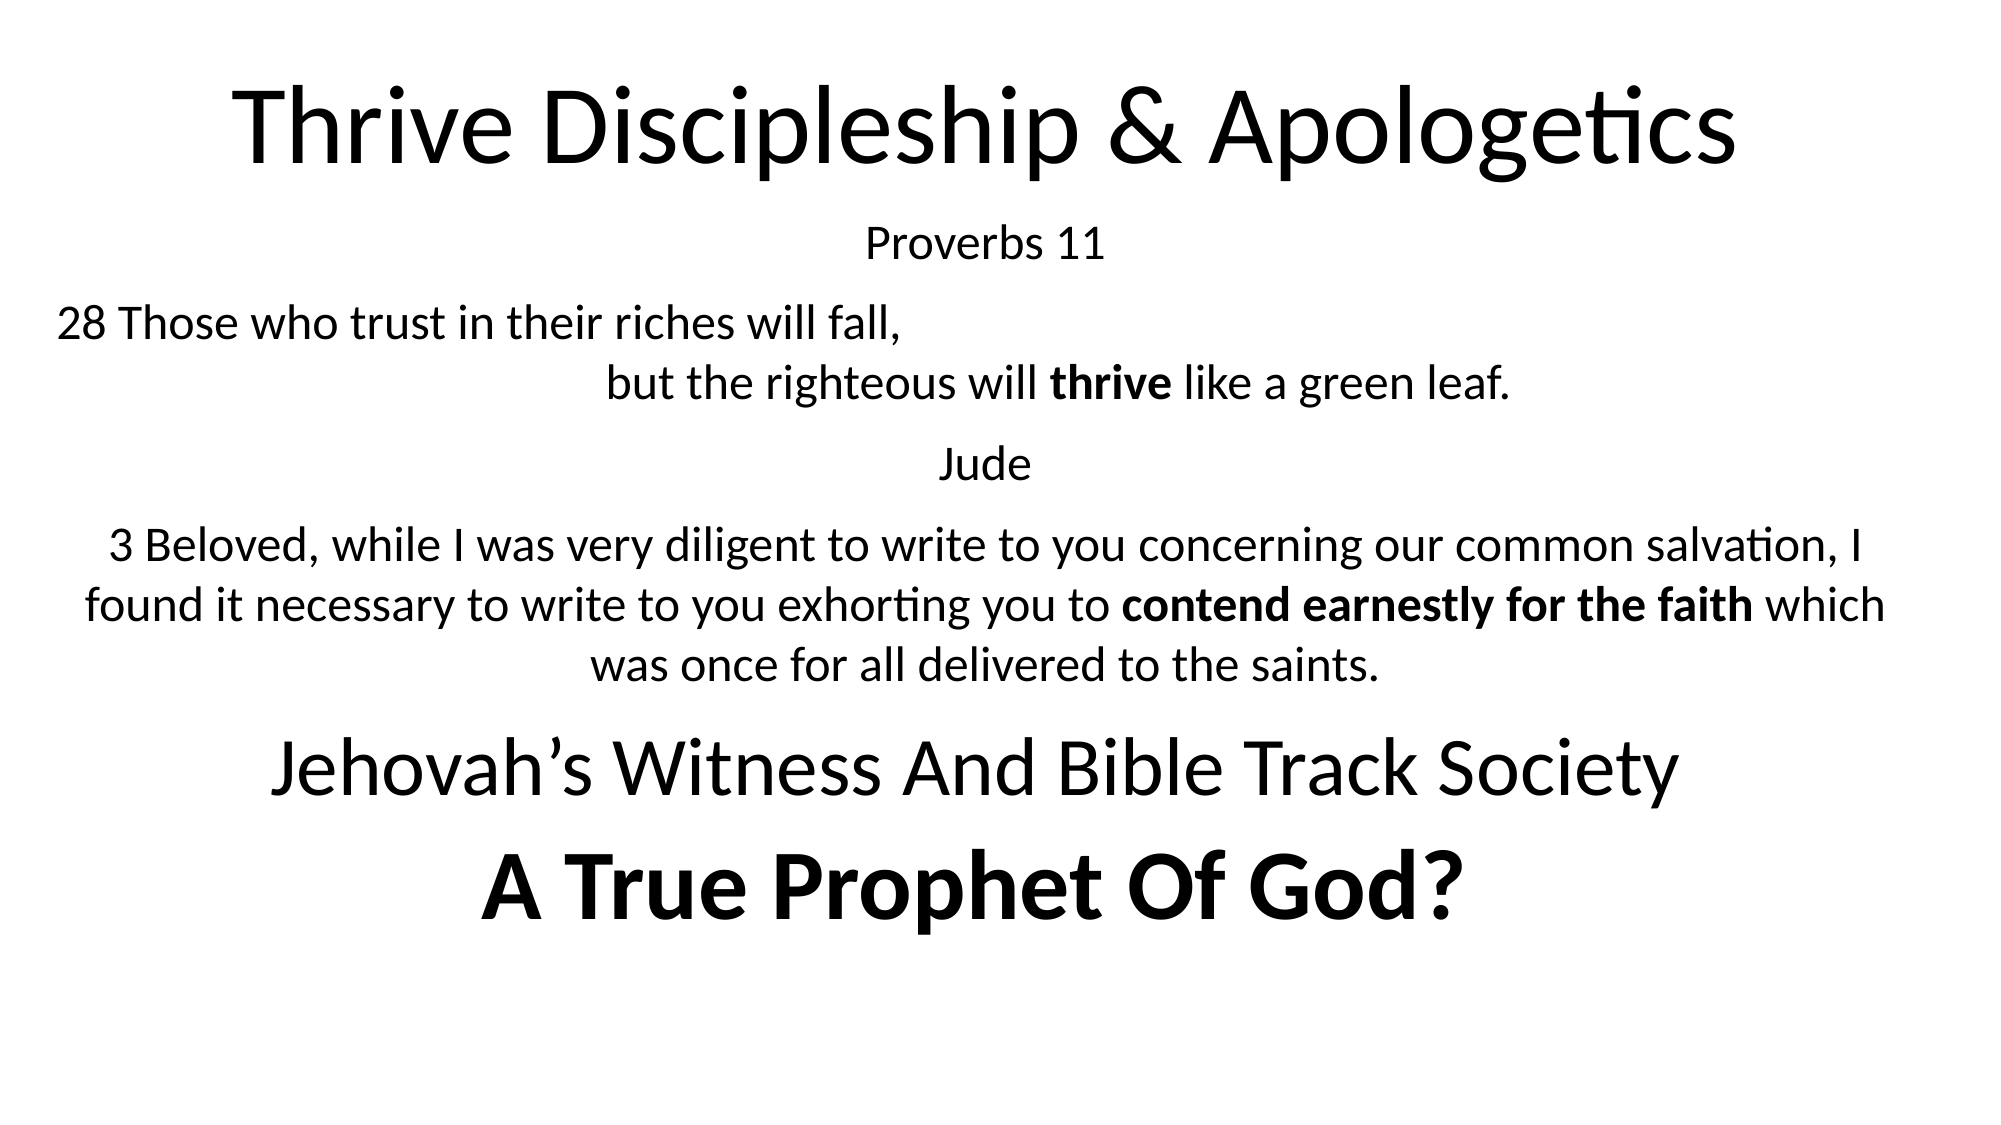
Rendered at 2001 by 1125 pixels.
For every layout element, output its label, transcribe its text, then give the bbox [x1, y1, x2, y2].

subtitle Thrive Discipleship & Apologetics Proverbs 11 28 Those who trust in their riches will fall, but the righteous will thrive like a green leaf. Jude 3 Beloved, while I was very diligent to write to you concerning our common salvation, I found it necessary to write to you exhorting you to contend earnestly for the faith which was once for all delivered to the saints. Jehovah’s Witness And Bible Track Society A True Prophet Of God? [38, 59, 1933, 1036]
